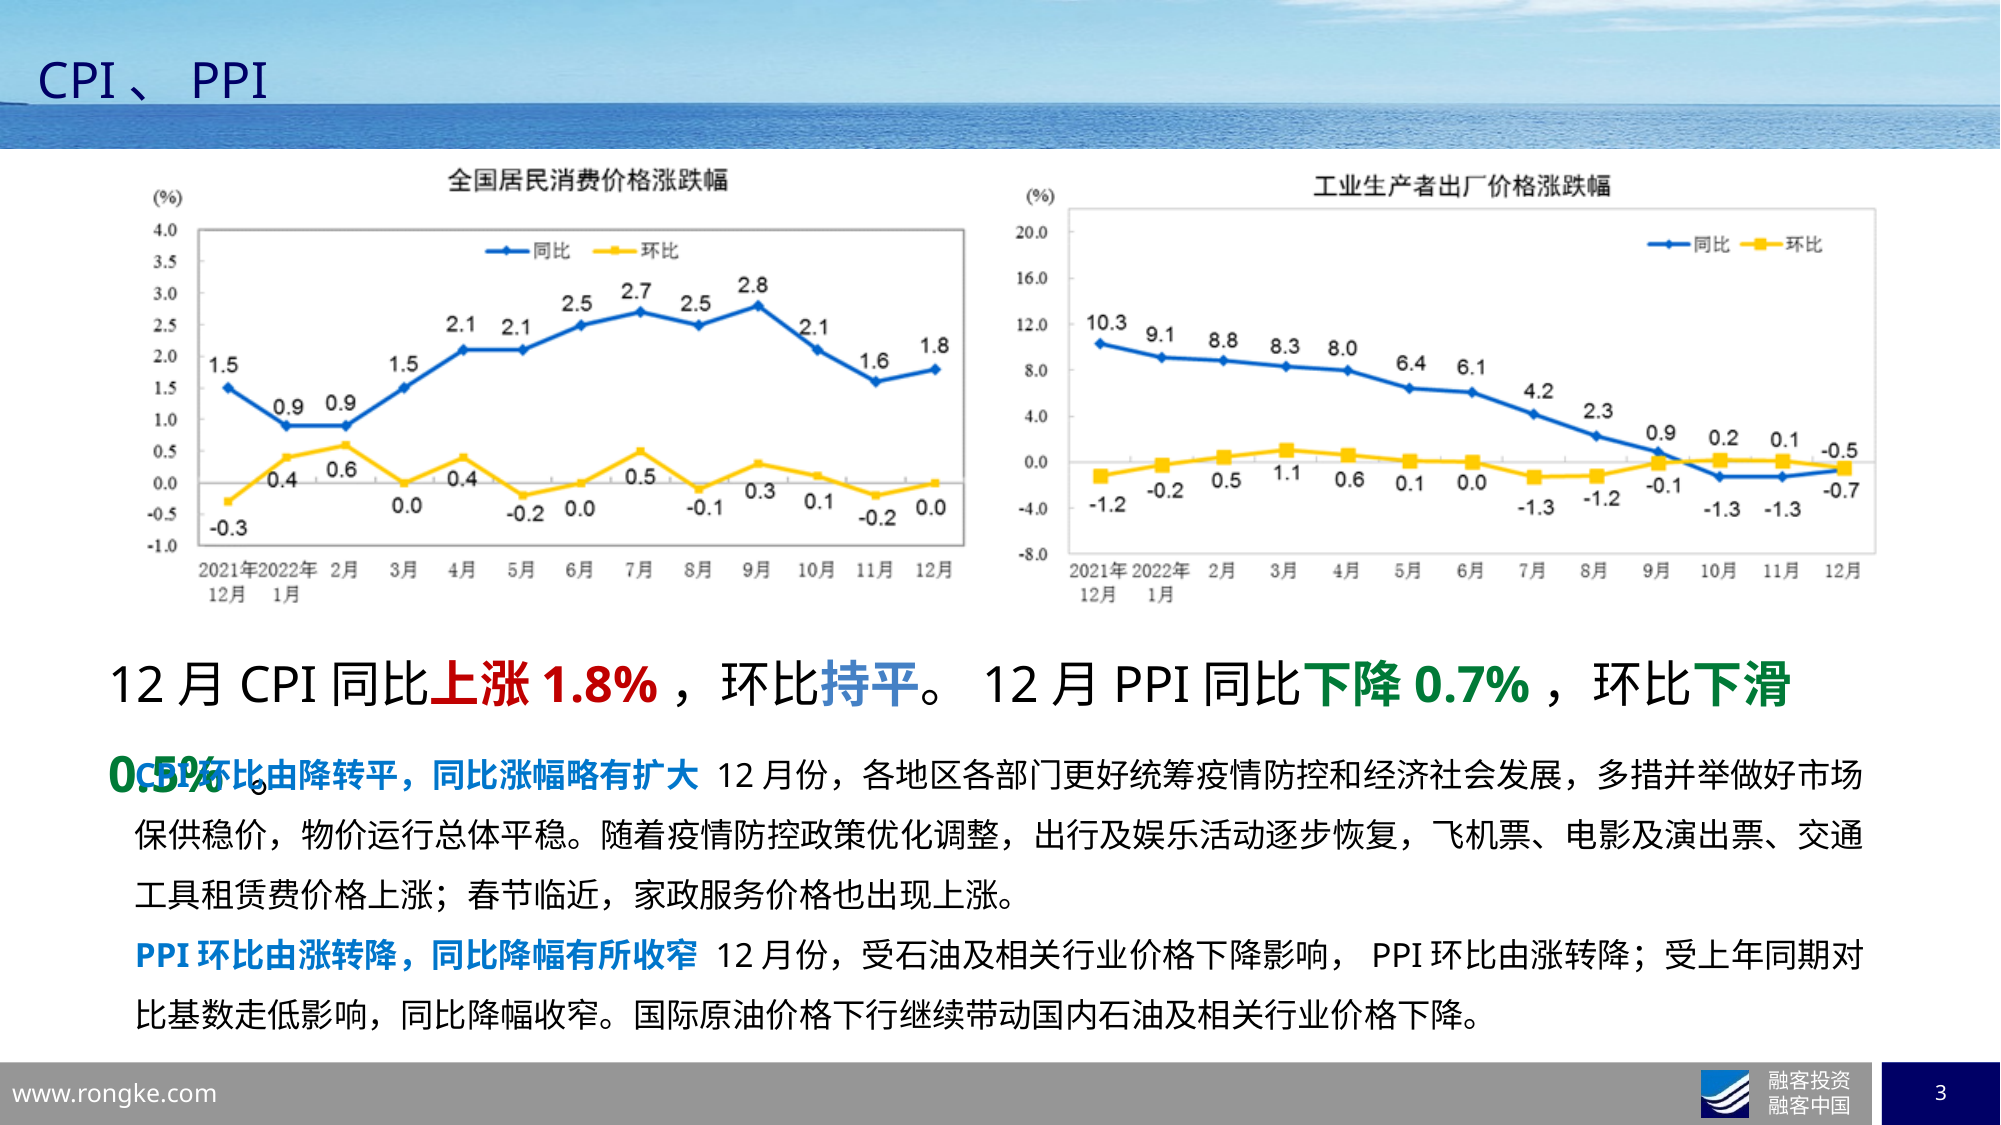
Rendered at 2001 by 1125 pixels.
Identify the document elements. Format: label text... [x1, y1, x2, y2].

title CPI、PPI [37, 48, 777, 127]
text_box CPI环比由降转平，同比涨幅略有扩大 12月份，各地区各部门更好统筹疫情防控和经济社会发展，多措并举做好市场保供稳价，物价运行总体平稳。随着疫情防控政策优化调整，出行及娱乐活动逐步恢复，飞机票、电影及演出票、交通工具租赁费价格上涨；春节临近，家政服务价格也出现上涨。 PPI环比由涨转降，同比降幅有所收窄 12月份，受石油及相关行业价格下降影响，PPI环比由涨转降；受上年同期对比基数走低影响，同比降幅收窄。国际原油价格下行继续带动国内石油及相关行业价格下降。 [120, 726, 1880, 1041]
picture [122, 161, 1894, 635]
picture [1701, 1070, 1749, 1118]
picture [0, 0, 2000, 149]
text_box 12月CPI同比上涨1.8%，环比持平。12月PPI同比下降0.7%，环比下滑0.5% 。 [108, 622, 1939, 803]
